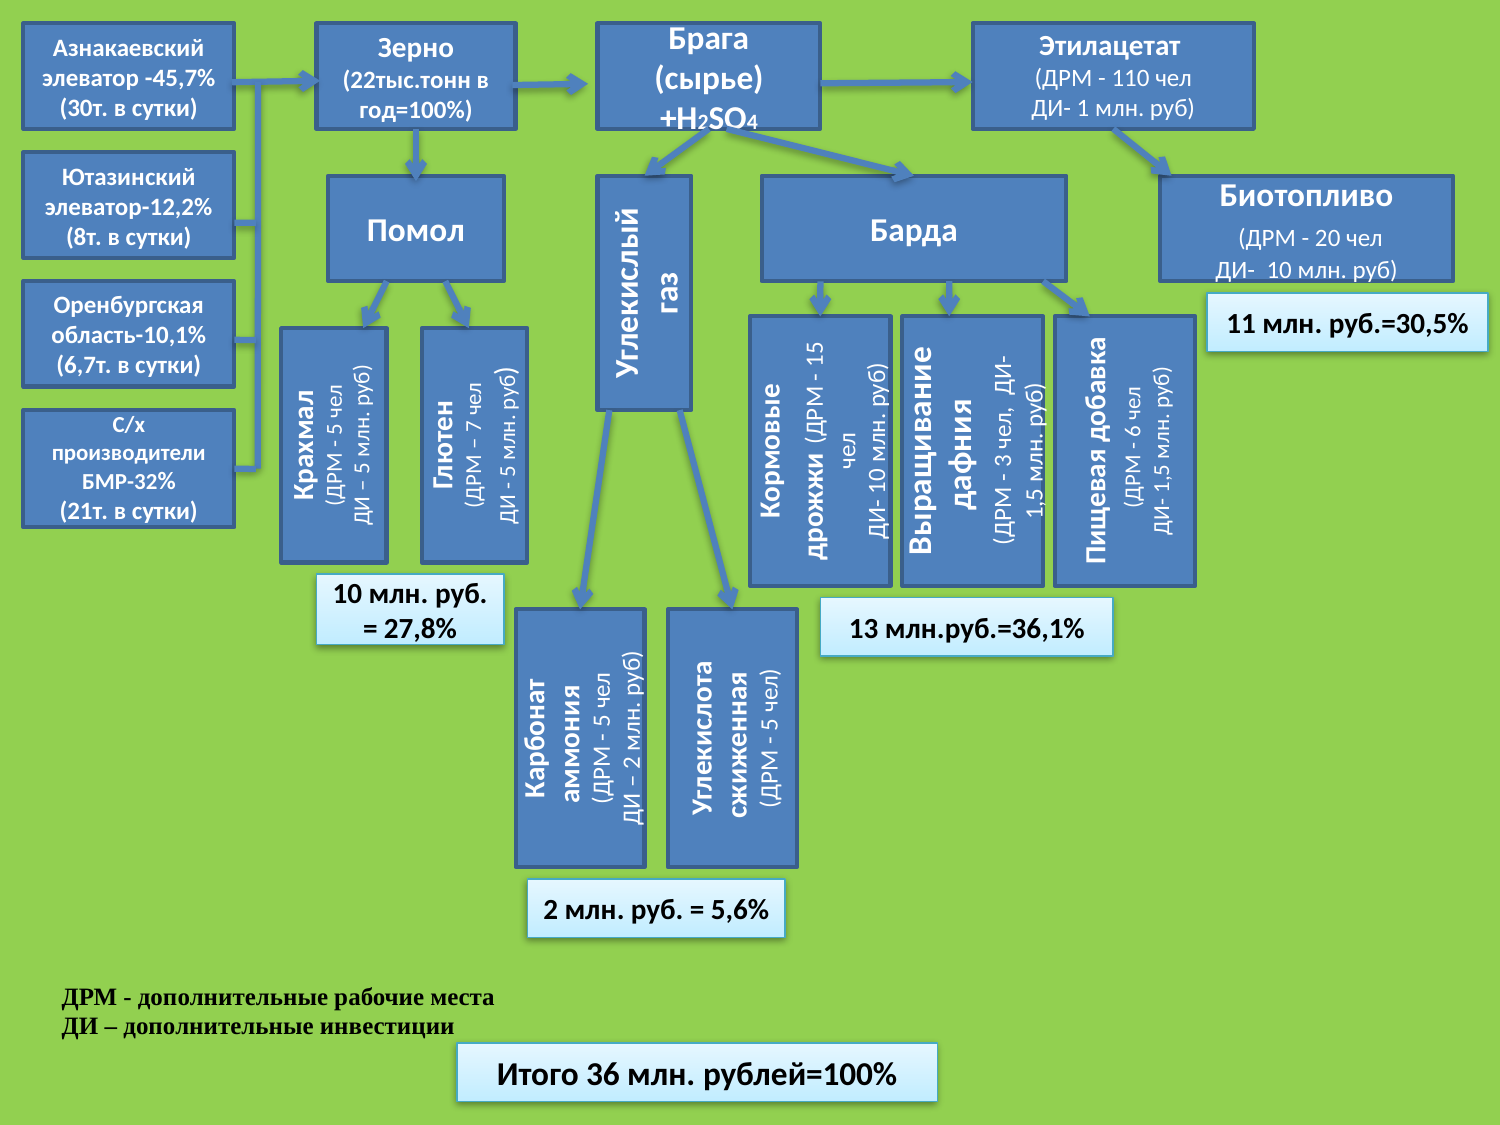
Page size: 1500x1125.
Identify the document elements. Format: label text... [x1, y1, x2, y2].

text_box Пищевая добавка (ДРМ - 6 чел ДИ- 1,5 млн. руб) [1053, 314, 1197, 588]
text_box Карбонат аммония (ДРМ - 5 чел ДИ – 2 млн. руб) [514, 607, 647, 869]
text_box Биотопливо (ДРМ - 20 чел ДИ- 10 млн. руб) [1158, 174, 1455, 283]
text_box Итого 36 млн. рублей=100% [456, 1042, 938, 1102]
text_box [653, 119, 701, 185]
text_box Углекислота сжиженная (ДРМ - 5 чел) [666, 607, 799, 869]
text_box Выращивание дафния (ДРМ - 3 чел, ДИ- 1,5 млн. руб) [900, 314, 1045, 588]
text_box Глютен (ДРМ – 7 чел ДИ - 5 млн. руб) [420, 326, 529, 565]
text_box 2 млн. руб. = 5,6% [527, 878, 786, 938]
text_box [606, 483, 806, 537]
text_box 11 млн. руб.=30,5% [1206, 292, 1489, 352]
text_box Помол [326, 174, 506, 283]
text_box 13 млн.руб.=36,1% [820, 597, 1114, 657]
text_box С/х производители БМР-32% (21т. в сутки) [21, 408, 236, 529]
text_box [433, 292, 481, 317]
text_box Барда [760, 174, 1068, 283]
text_box Оренбургская область-10,1% (6,7т. в сутки) [21, 279, 236, 389]
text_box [1112, 128, 1172, 176]
text_box Брага (сырье)+H2SO4 [595, 21, 822, 131]
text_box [351, 292, 399, 317]
text_box ДРМ - дополнительные рабочие места ДИ – дополнительные инвестиции [46, 972, 633, 1048]
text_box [1042, 280, 1091, 317]
text_box Ютазинский элеватор-12,2% (8т. в сутки) [21, 150, 236, 260]
text_box Углекислый газ [595, 174, 693, 412]
text_box 10 млн. руб. = 27,8% [316, 573, 505, 645]
text_box Зерно (22тыс.тонн в год=100%) [314, 21, 518, 131]
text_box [726, 128, 915, 176]
text_box Этилацетат (ДРМ - 110 чел ДИ- 1 млн. руб) [971, 21, 1256, 131]
text_box Азнакаевский элеватор -45,7% (30т. в сутки) [21, 21, 236, 131]
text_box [494, 494, 601, 525]
text_box Крахмал (ДРМ - 5 чел ДИ – 5 млн. руб) [279, 326, 389, 565]
text_box Кормовые дрожжи (ДРМ - 15 чел ДИ- 10 млн. руб) [748, 314, 893, 588]
